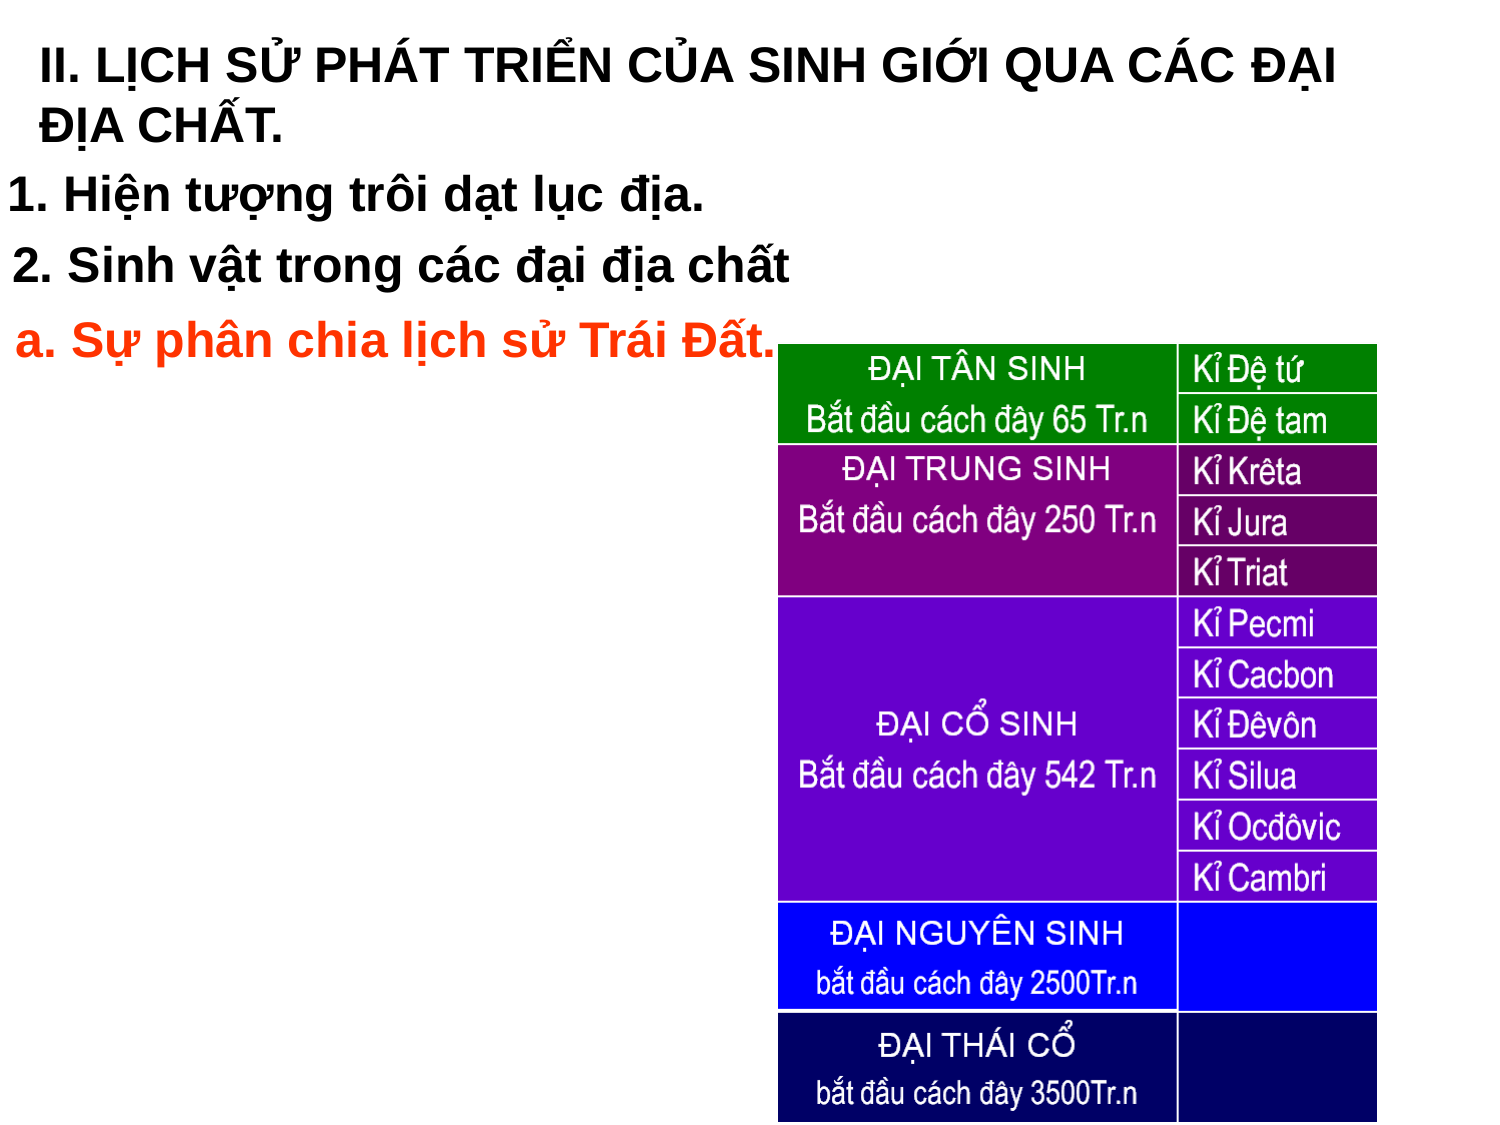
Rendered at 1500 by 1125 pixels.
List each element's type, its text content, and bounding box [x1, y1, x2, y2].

picture [774, 332, 1380, 1125]
text_box a. Sự phân chia lịch sử Trái Đất. [0, 299, 793, 375]
text_box 2. Sinh vật trong các đại địa chất [0, 224, 820, 300]
text_box 1. Hiện tượng trôi dạt lục địa. [0, 153, 721, 224]
text_box II. LỊCH SỬ PHÁT TRIỂN CỦA SINH GIỚI QUA CÁC ĐẠI ĐỊA CHẤT. [24, 24, 1438, 160]
